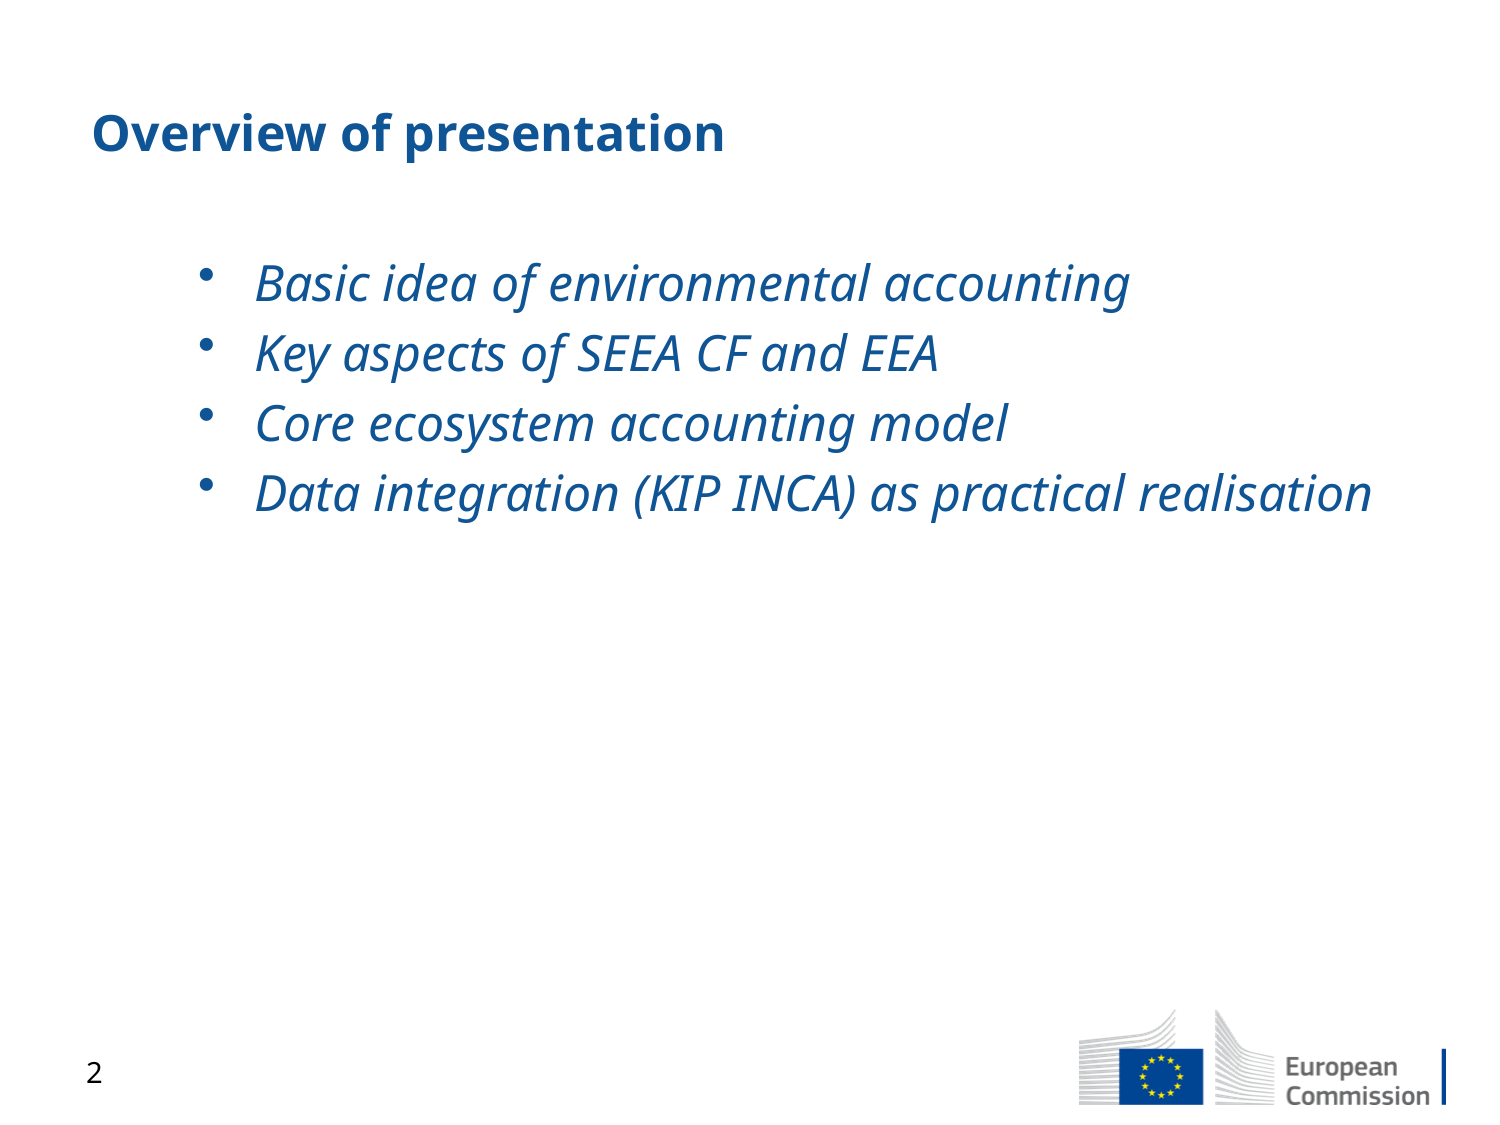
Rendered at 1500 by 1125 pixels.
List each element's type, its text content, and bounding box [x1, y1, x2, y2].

picture [1078, 1008, 1447, 1106]
footer 2 [52, 1046, 136, 1105]
list Basic idea of environmental accounting Key aspects of SEEA CF and EEA Core ecosystem accounting model Data integration (KIP INCA) as practical realisation [182, 243, 1422, 919]
title Overview of presentation [76, 54, 1428, 209]
